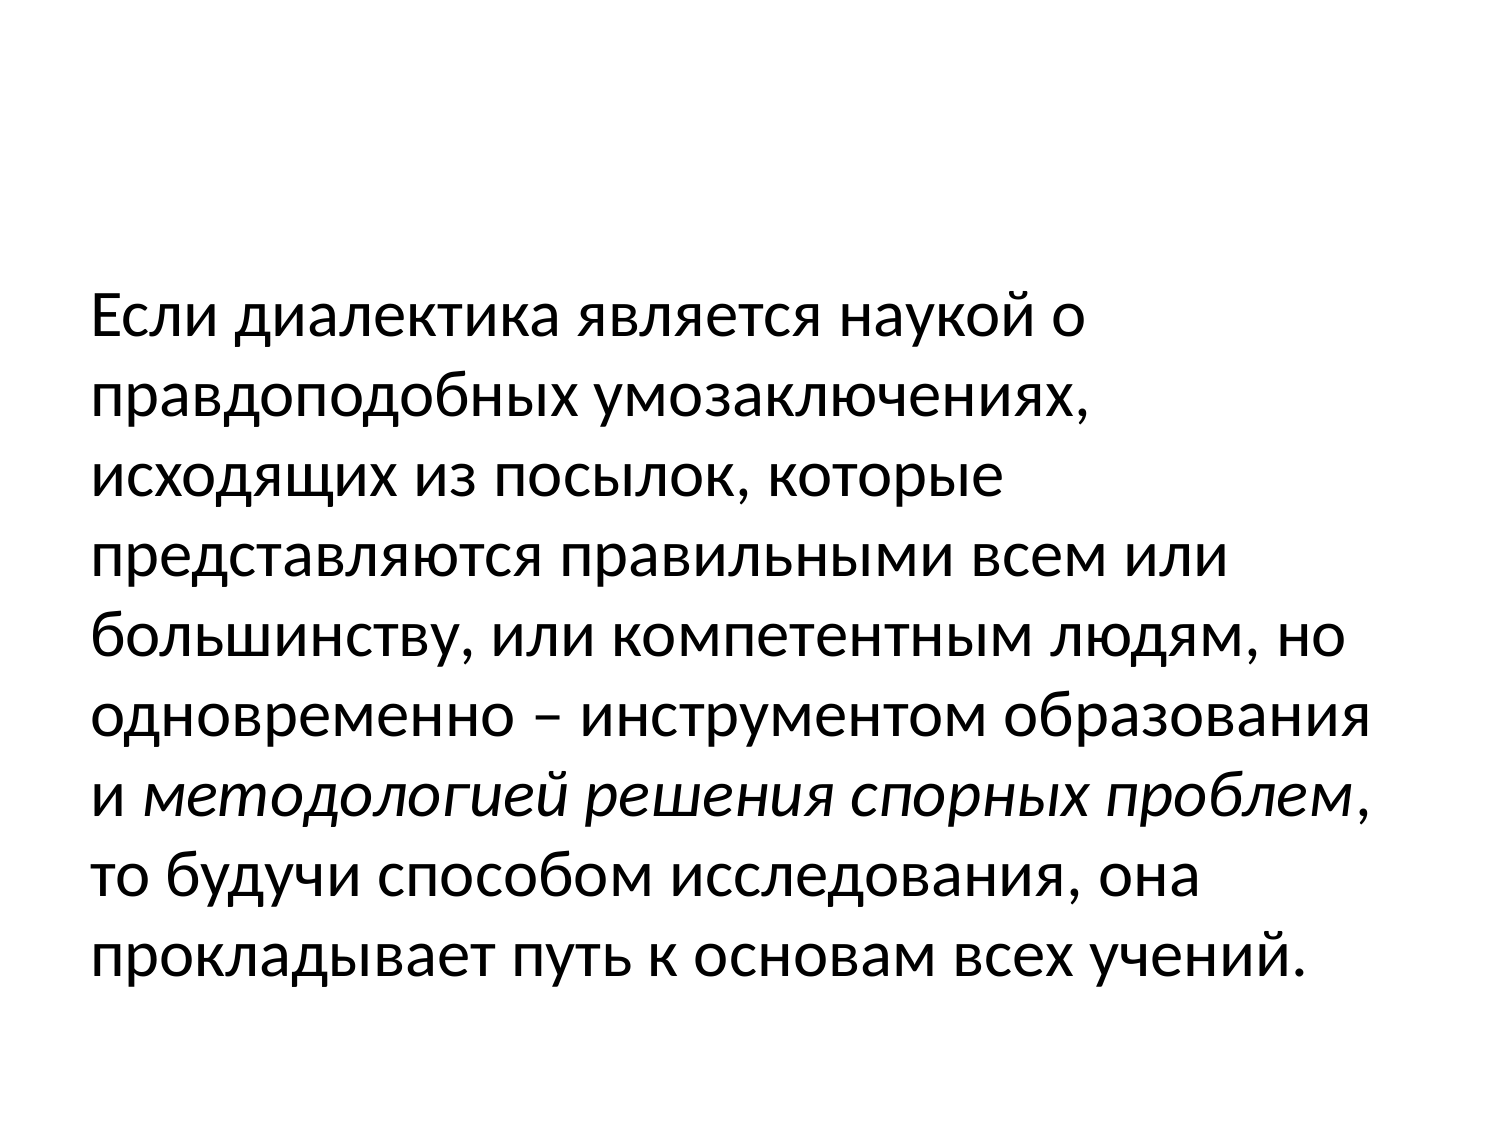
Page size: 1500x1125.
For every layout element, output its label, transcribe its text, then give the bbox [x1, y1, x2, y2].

list Если диалектика является наукой о правдоподобных умозаключениях, исходящих из посылок, которые представляются правильными всем или большинству, или компетентным людям, но одновременно – инструментом образования и методологией решения спорных проблем, то будучи способом исследования, она прокладывает путь к основам всех учений. [75, 262, 1425, 1005]
